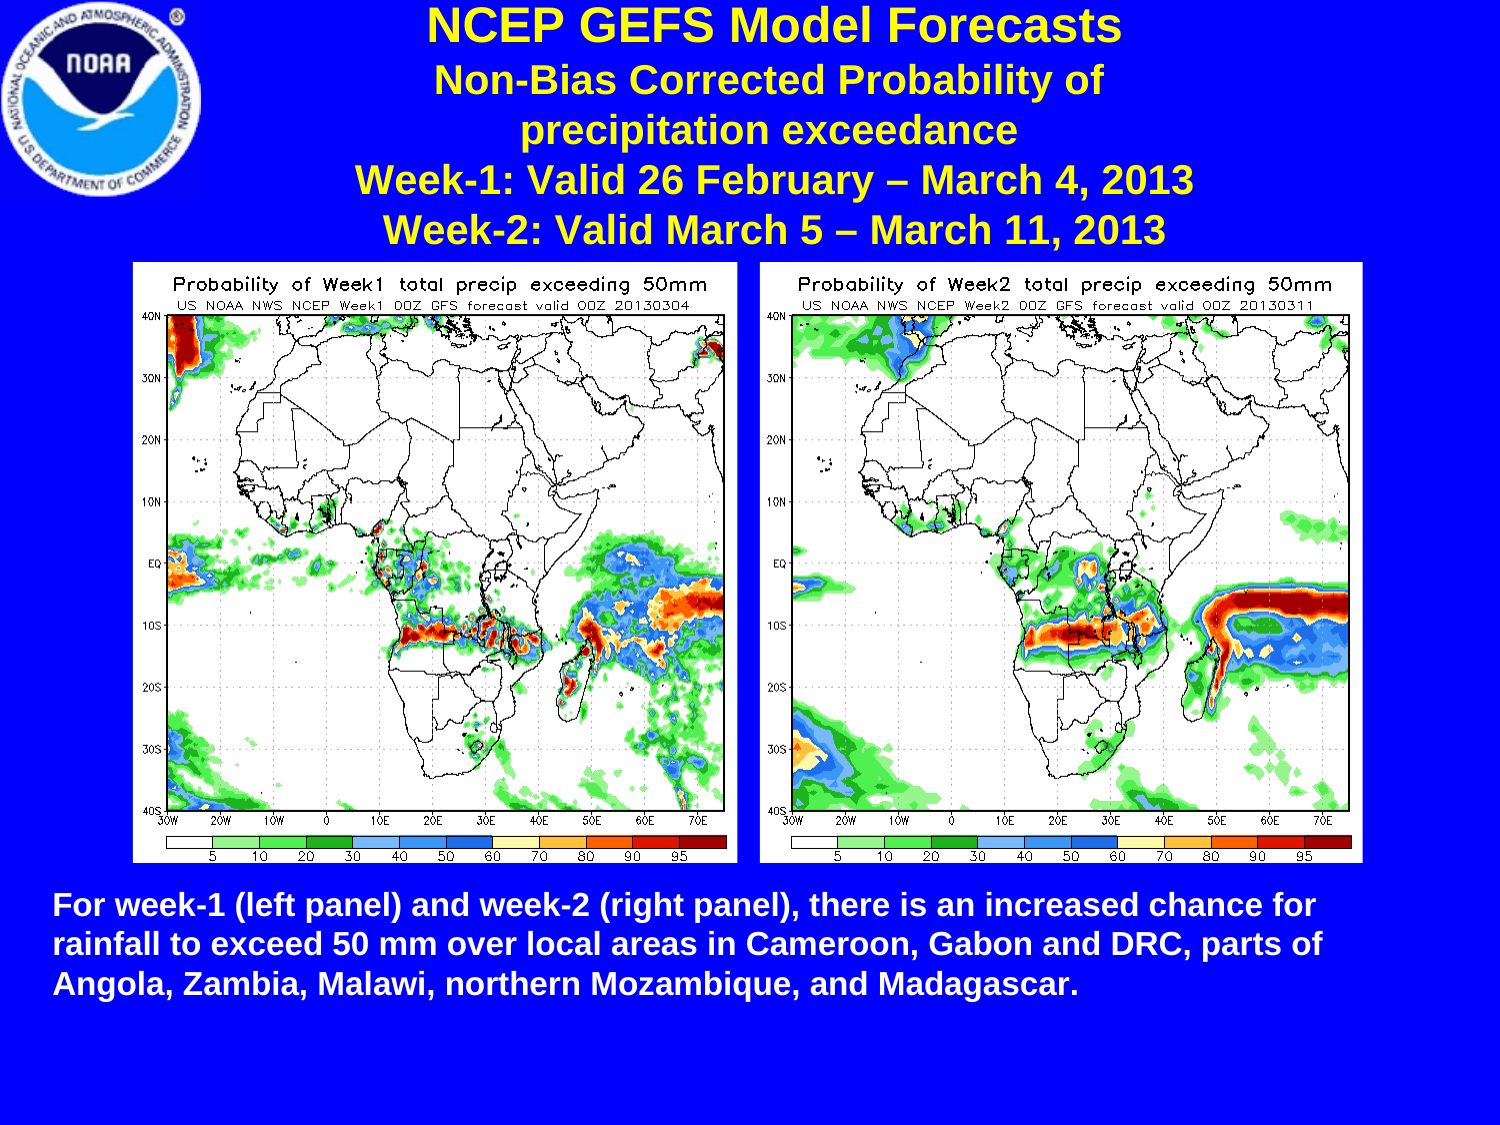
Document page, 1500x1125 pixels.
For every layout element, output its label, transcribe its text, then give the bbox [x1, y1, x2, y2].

picture [759, 262, 1363, 863]
title NCEP GEFS Model Forecasts Non-Bias Corrected Probability of precipitation exceedance Week-1: Valid 26 February – March 4, 2013 Week-2: Valid March 5 – March 11, 2013 [124, 0, 1425, 246]
text_box For week-1 (left panel) and week-2 (right panel), there is an increased chance for rainfall to exceed 50 mm over local areas in Cameroon, Gabon and DRC, parts of Angola, Zambia, Malawi, northern Mozambique, and Madagascar. [37, 874, 1450, 1011]
picture [132, 262, 738, 863]
picture [0, 0, 124, 200]
